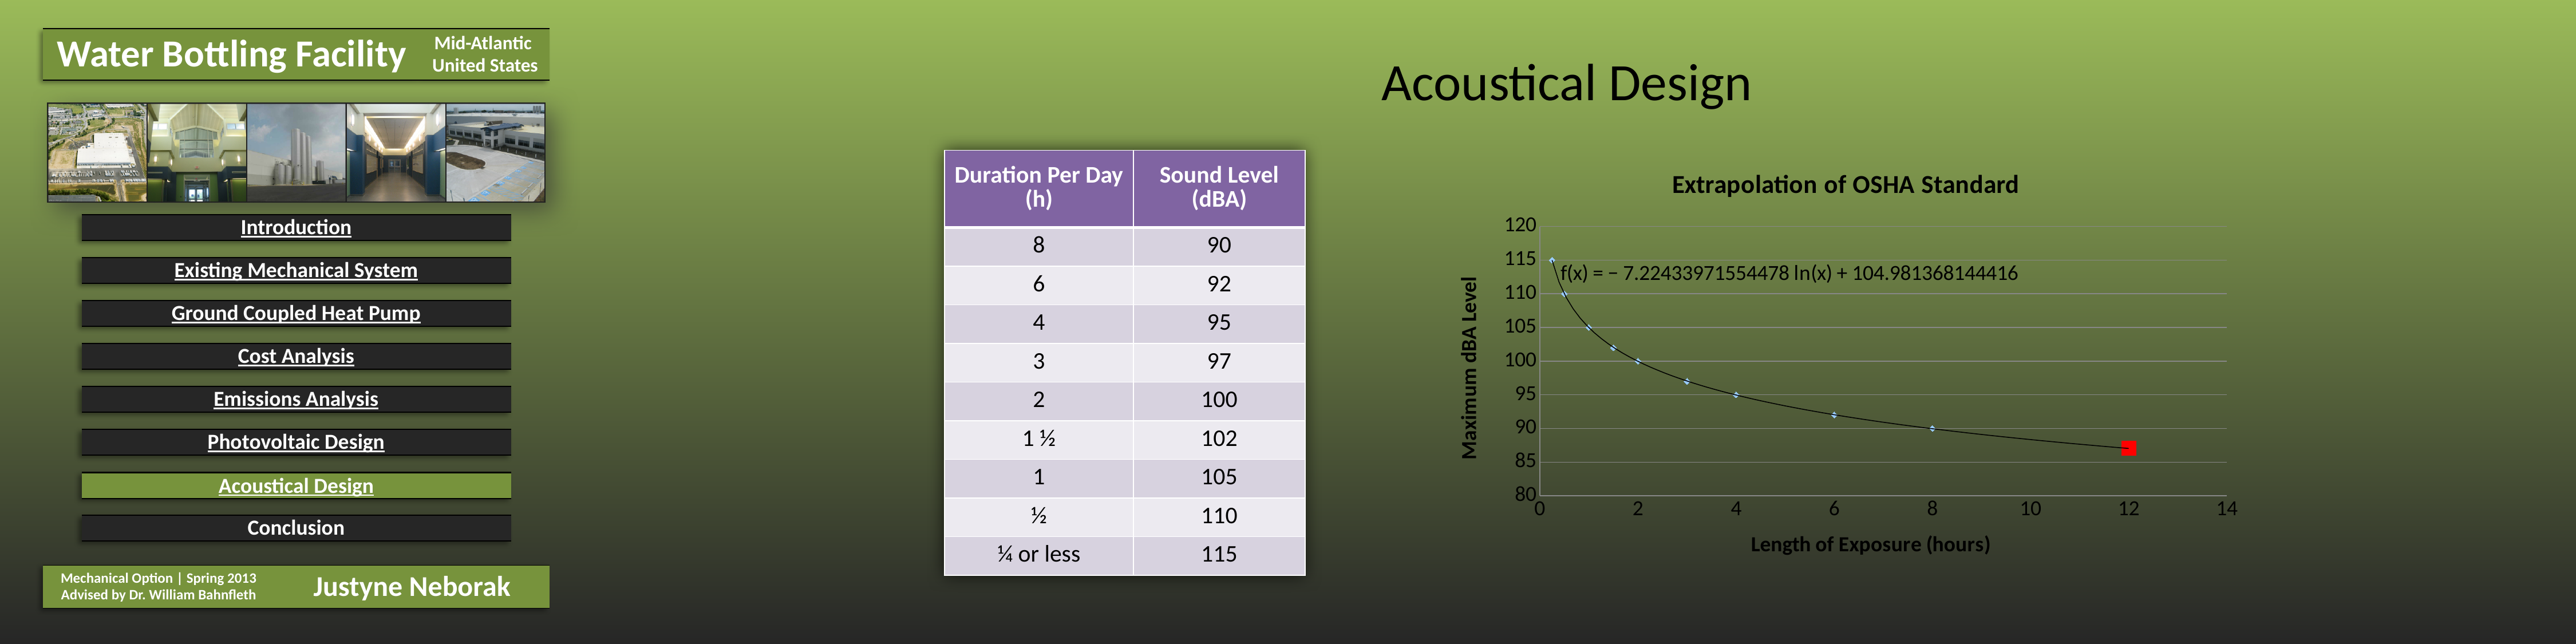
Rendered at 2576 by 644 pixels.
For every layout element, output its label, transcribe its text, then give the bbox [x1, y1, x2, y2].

table_cell 100 [1134, 382, 1305, 420]
table_cell ¼ or less [945, 537, 1133, 575]
table_cell 2 [945, 382, 1133, 420]
table_cell 95 [1134, 305, 1305, 343]
table_cell 102 [1134, 421, 1305, 459]
table_cell 105 [1134, 460, 1305, 497]
table_cell 4 [945, 305, 1133, 343]
table_header Acoustical Design [82, 473, 511, 498]
table_cell 1 [945, 460, 1133, 497]
table_header Sound Level (dBA) [1134, 151, 1305, 226]
picture [47, 102, 546, 203]
table_cell ½ [945, 499, 1133, 536]
table_cell 115 [1134, 537, 1305, 575]
title Acoustical Design [708, 26, 2426, 133]
table_cell 92 [1134, 267, 1305, 305]
table_cell 110 [1134, 499, 1305, 536]
table_header Duration Per Day (h) [945, 151, 1133, 226]
table_cell 6 [945, 267, 1133, 305]
table_cell 97 [1134, 344, 1305, 382]
table_cell 8 [945, 229, 1133, 266]
table_cell 3 [945, 344, 1133, 382]
table_cell 90 [1134, 229, 1305, 266]
table_cell 1 ½ [945, 421, 1133, 459]
chart [1438, 152, 2254, 578]
